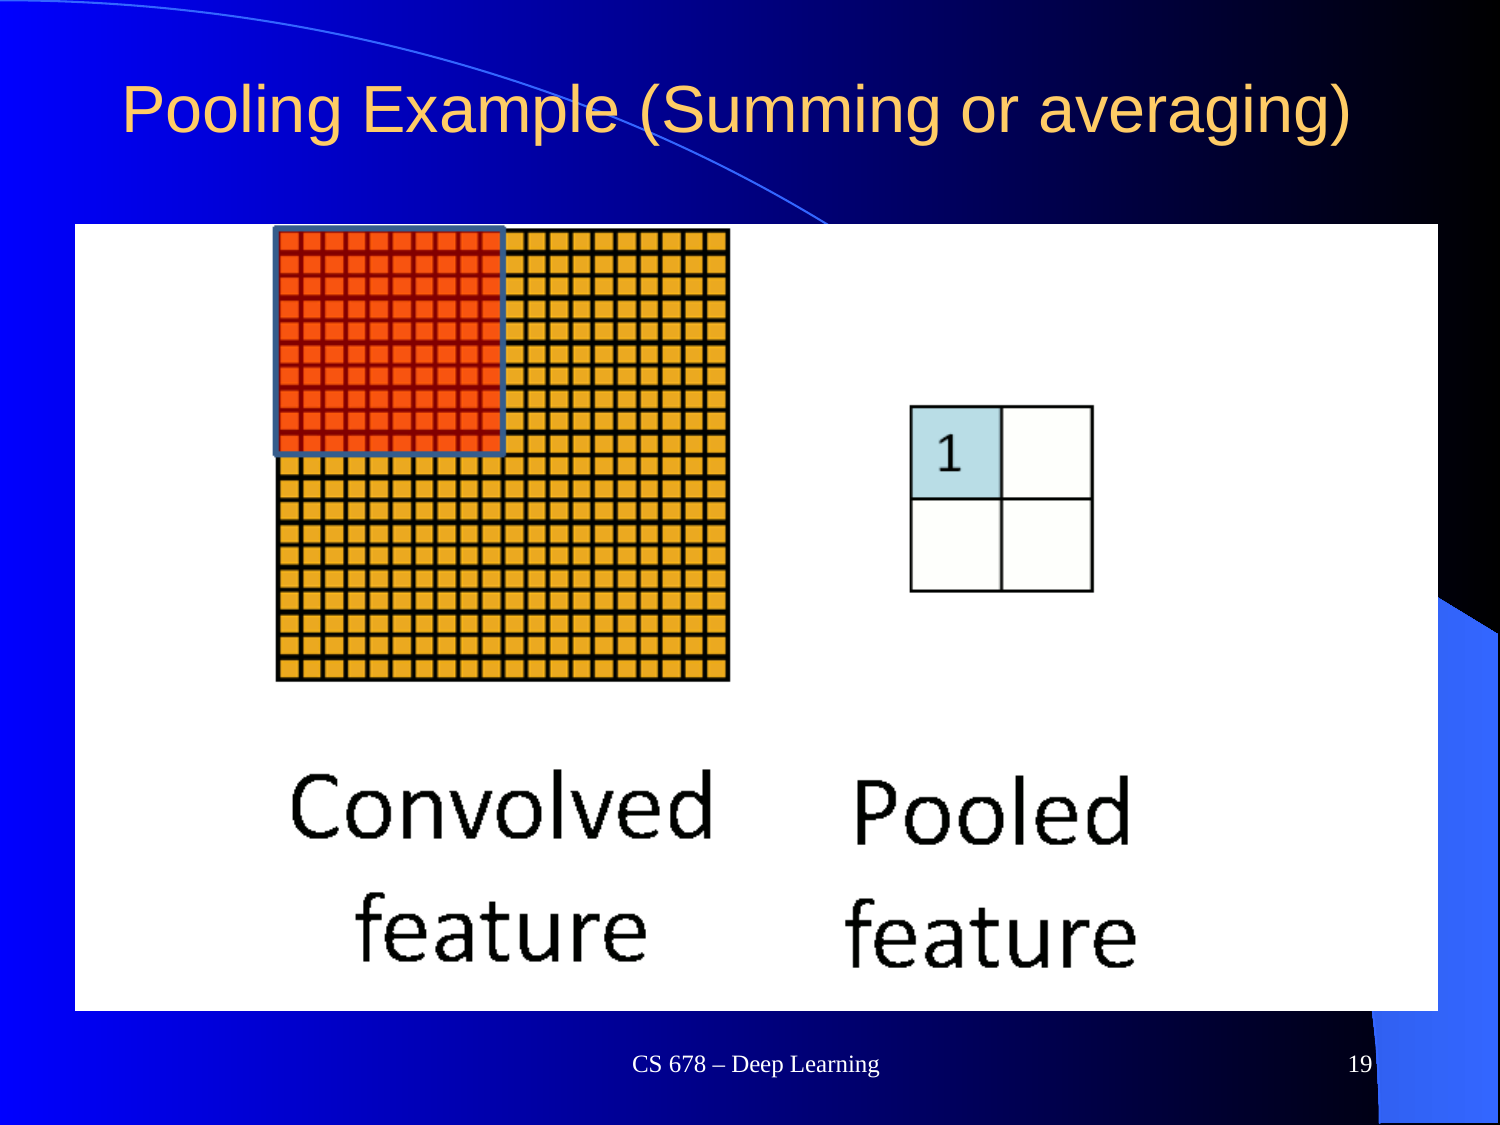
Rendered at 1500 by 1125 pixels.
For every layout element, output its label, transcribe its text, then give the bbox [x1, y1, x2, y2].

title Pooling Example (Summing or averaging) [99, 37, 1376, 176]
slide_number 19 [1074, 1024, 1388, 1101]
footer CS 678 – Deep Learning [474, 1024, 1038, 1101]
picture [74, 224, 1438, 1011]
